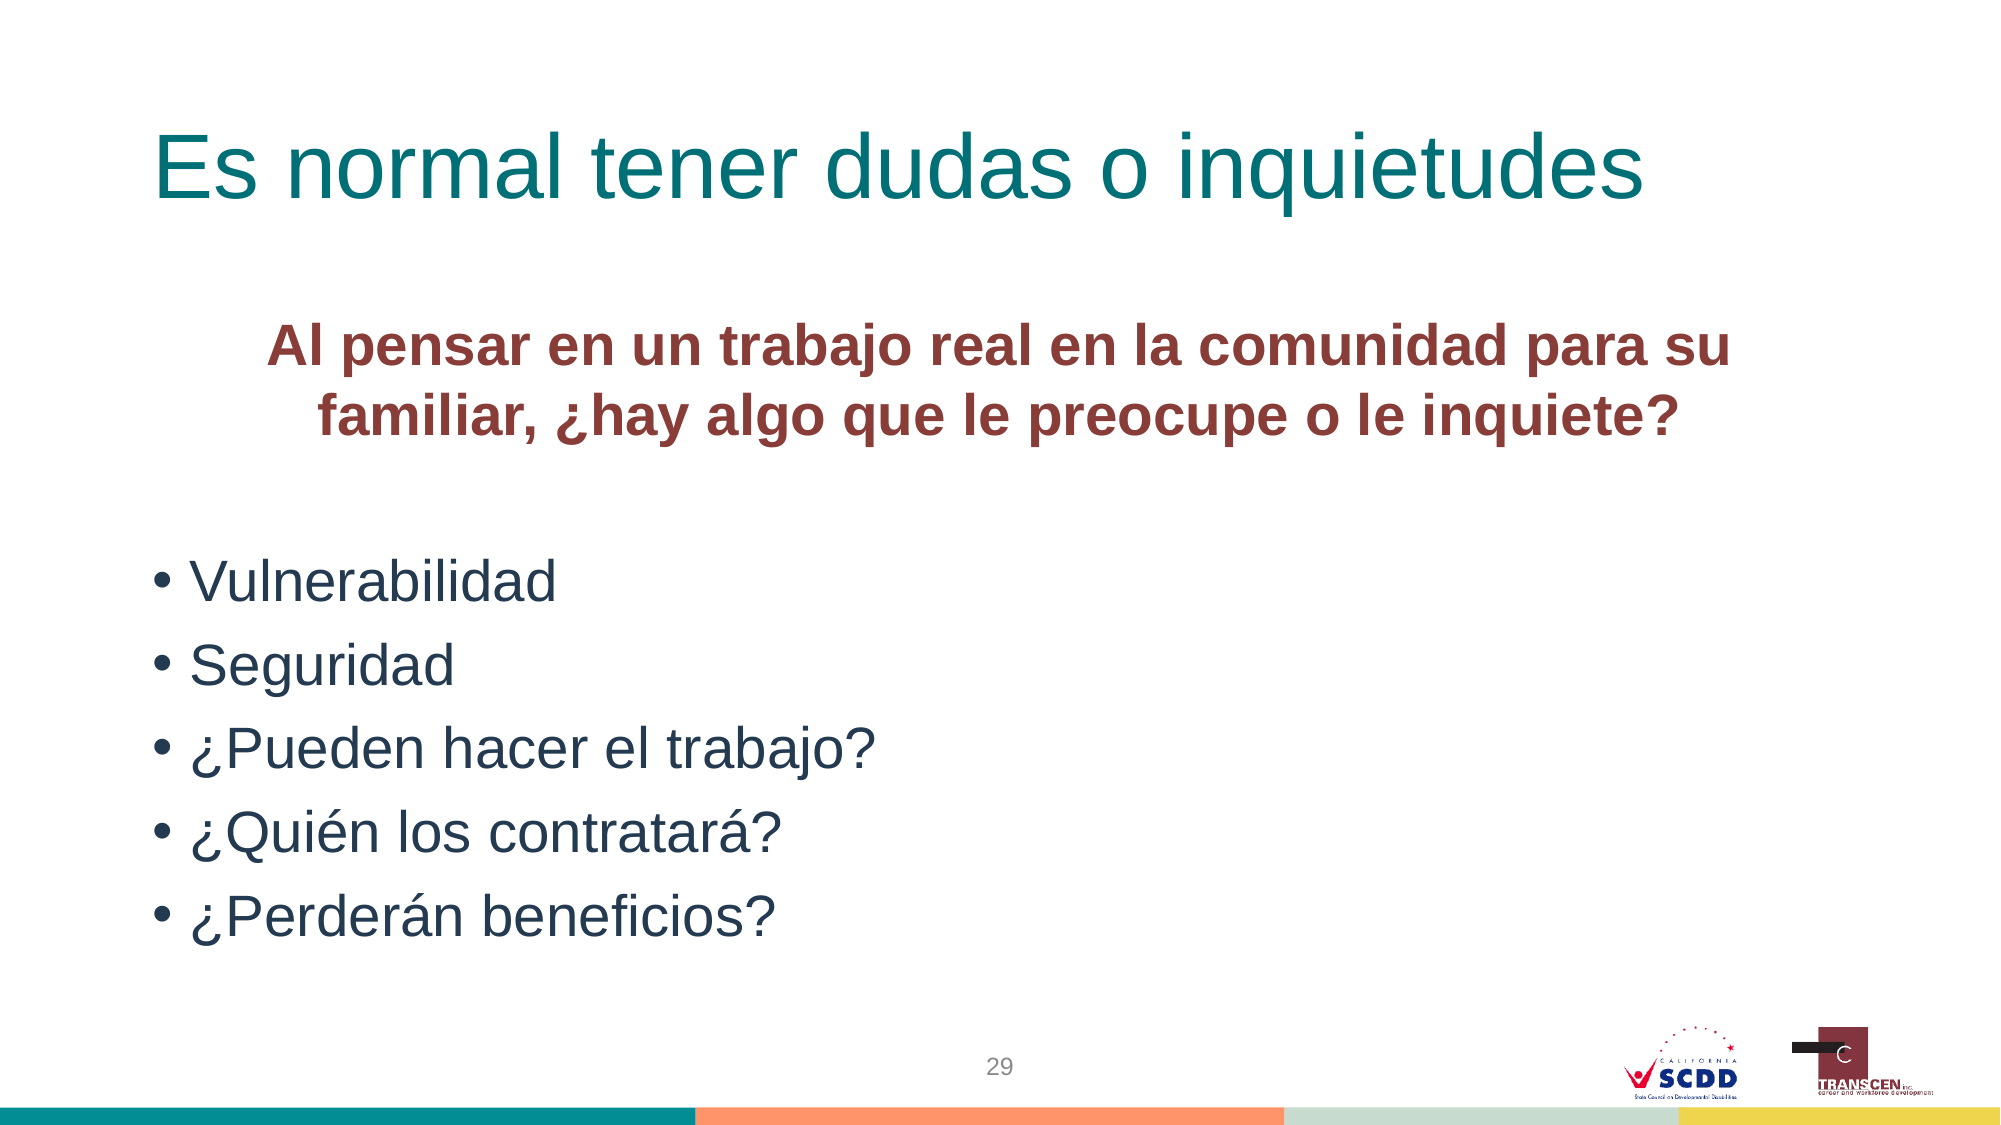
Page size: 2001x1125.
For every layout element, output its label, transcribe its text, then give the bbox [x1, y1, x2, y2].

picture [1792, 1027, 1933, 1096]
title Es normal tener dudas o inquietudes [137, 59, 1863, 278]
list Al pensar en un trabajo real en la comunidad para su familiar, ¿hay algo que le preocupe o le inquiete? Vulnerabilidad Seguridad ¿Pueden hacer el trabajo? ¿Quién los contratará? ¿Perderán beneficios? [137, 299, 1863, 1014]
slide_number 29 [774, 1035, 1225, 1096]
picture [1622, 1024, 1744, 1104]
